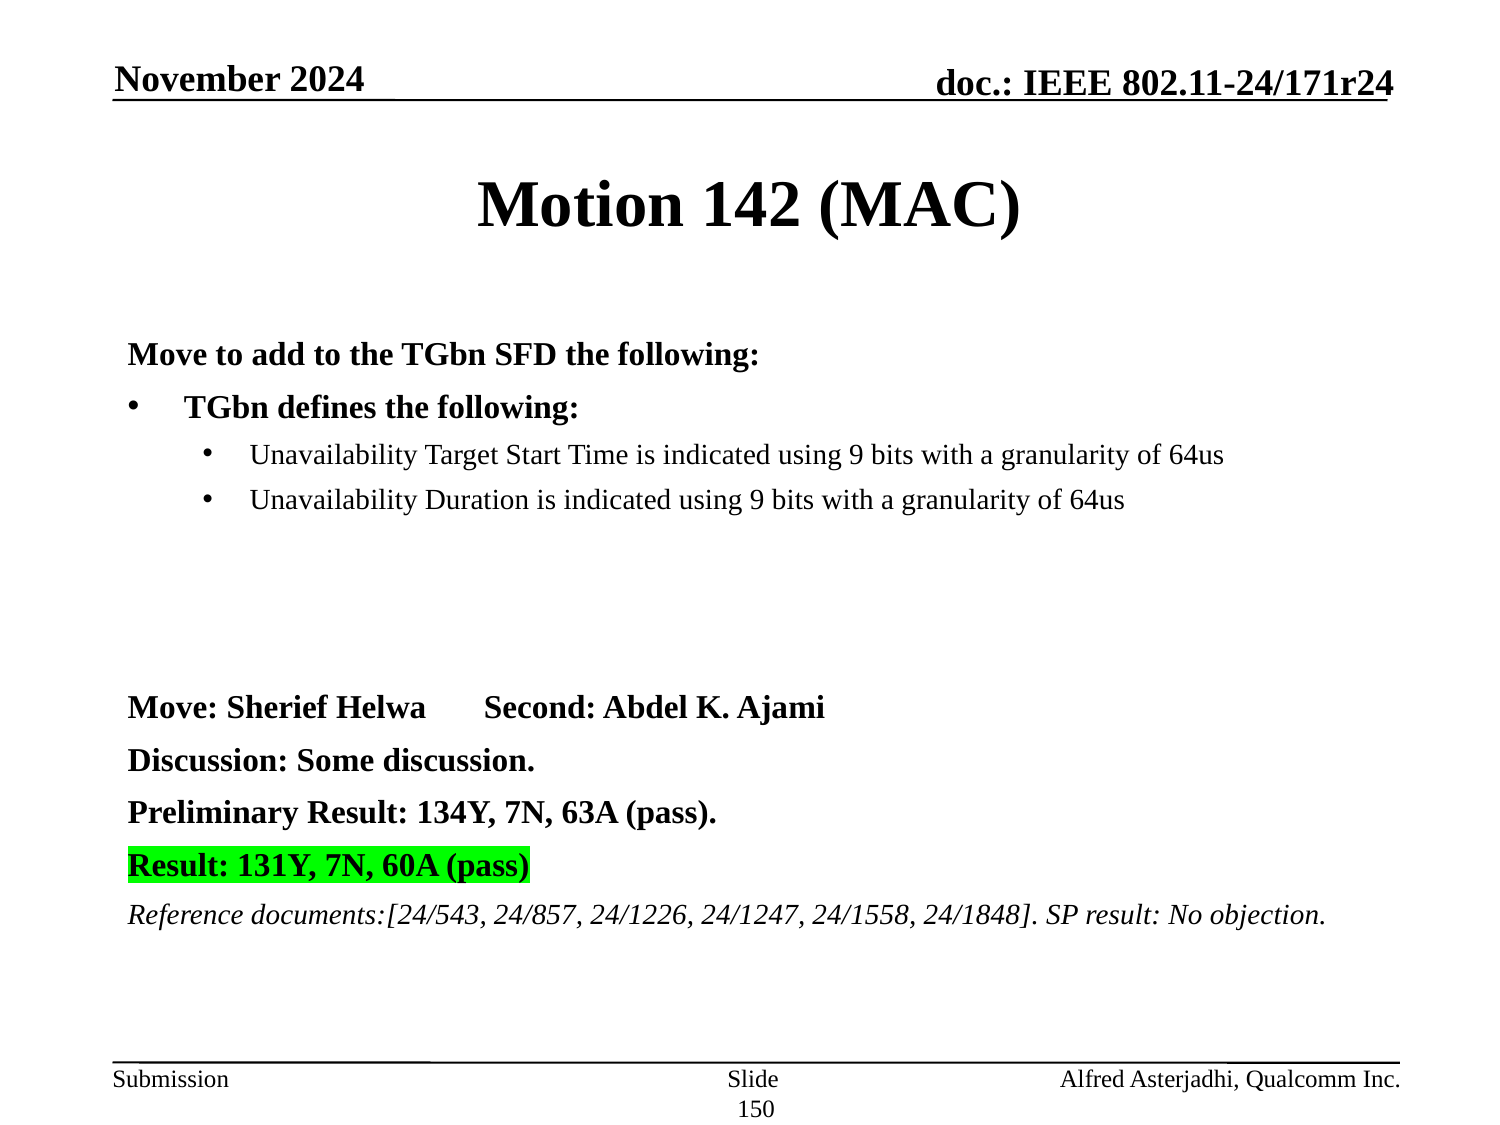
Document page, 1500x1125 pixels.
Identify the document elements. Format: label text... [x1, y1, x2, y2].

footer Alfred Asterjadhi, Qualcomm Inc. [878, 1061, 1402, 1093]
slide_number Slide 150 [712, 1061, 800, 1123]
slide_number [114, 54, 423, 100]
title Motion 142 (MAC) [112, 112, 1388, 288]
list Move to add to the TGbn SFD the following: TGbn defines the following: Unavailability Target Start Time is indicated using 9 bits with a granularity of 64us Unavailability Duration is indicated using 9 bits with a granularity of 64us Move: Sherief Helwa Second: Abdel K. Ajami Discussion: Some discussion. Preliminary Result: 134Y, 7N, 63A (pass). Result: 131Y, 7N, 60A (pass) Reference documents:[24/543, 24/857, 24/1226, 24/1247, 24/1558, 24/1848]. SP result: No objection. [112, 324, 1388, 1000]
